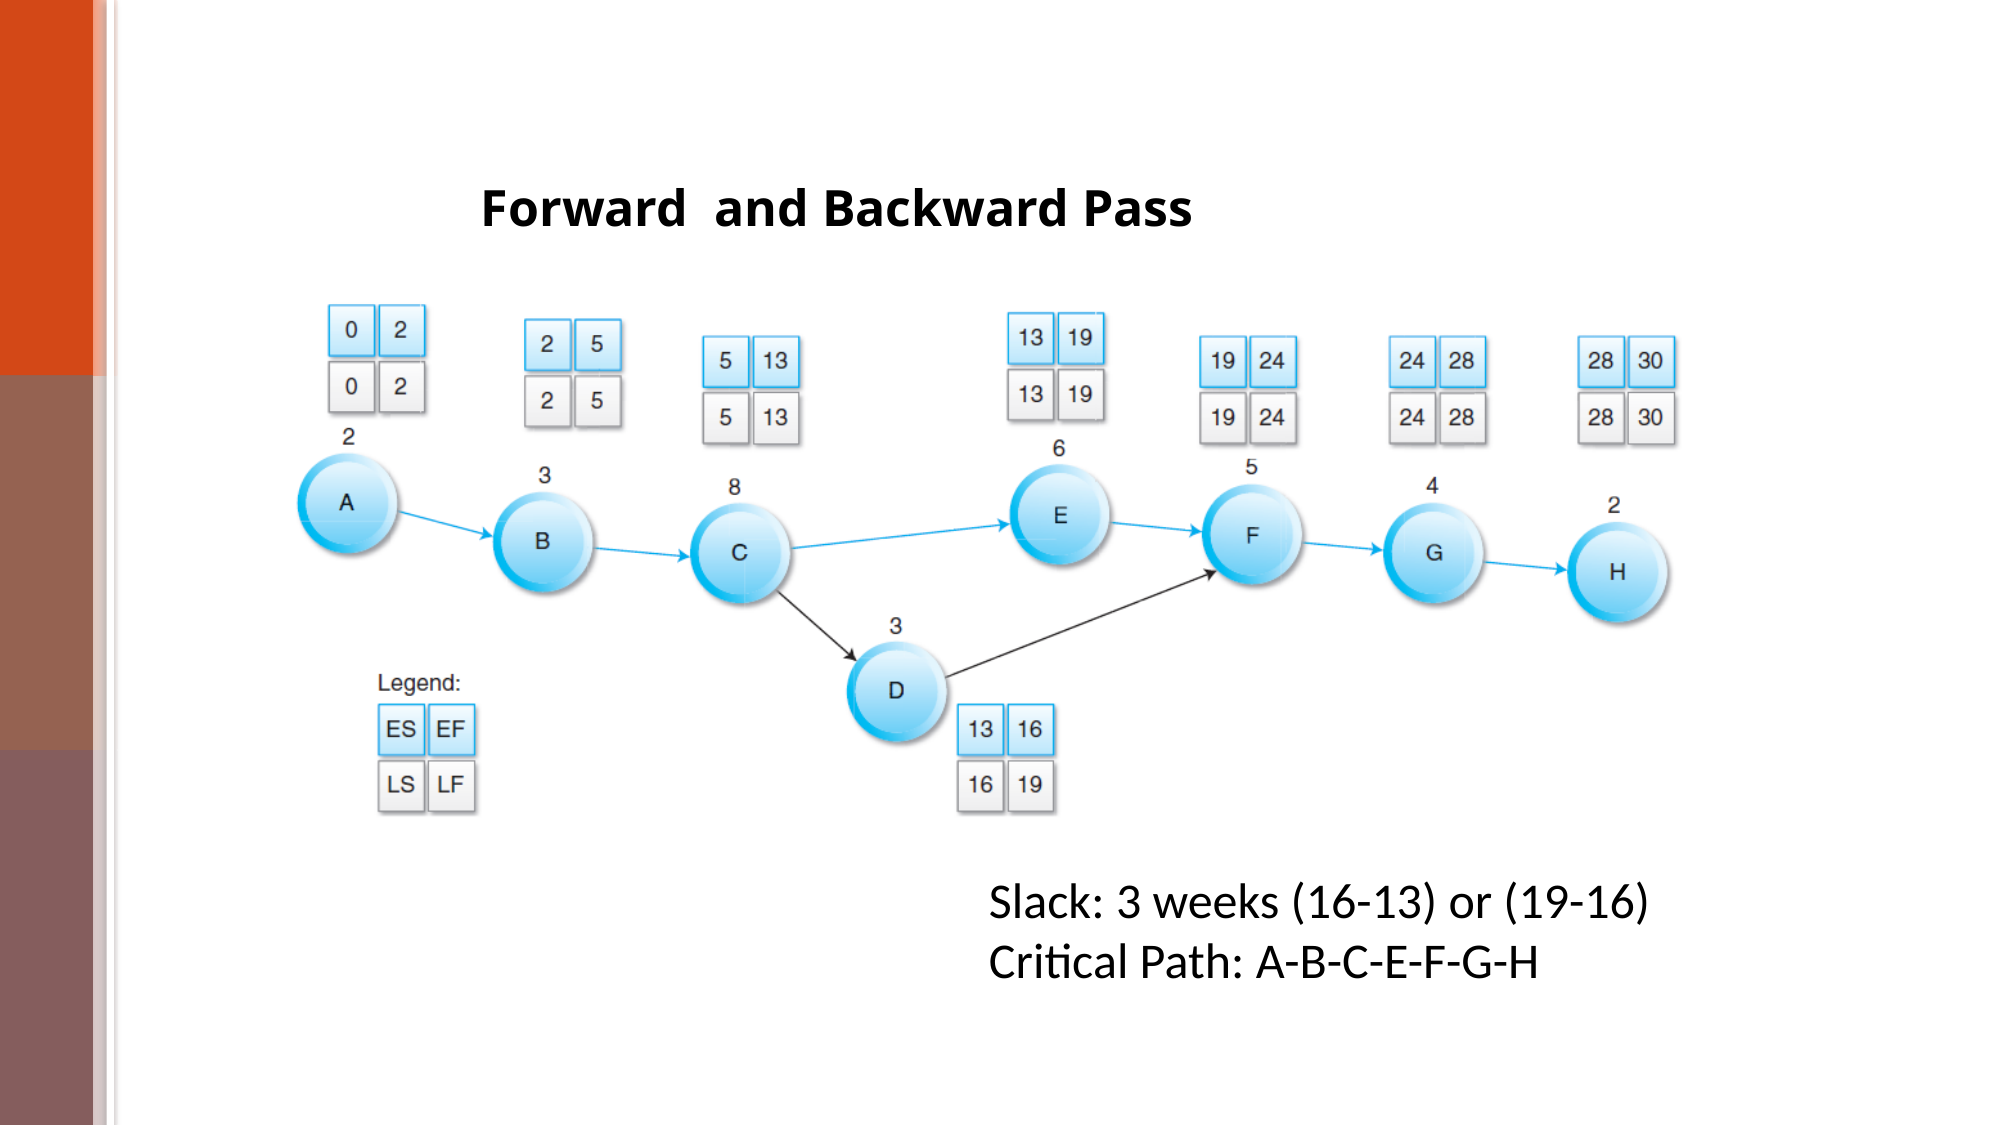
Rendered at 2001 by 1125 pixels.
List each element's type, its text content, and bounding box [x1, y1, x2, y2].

picture [280, 267, 1720, 839]
text_box Slack: 3 weeks (16-13) or (19-16) Critical Path: A-B-C-E-F-G-H [974, 861, 1666, 996]
list Forward and Backward Pass [465, 175, 1275, 232]
